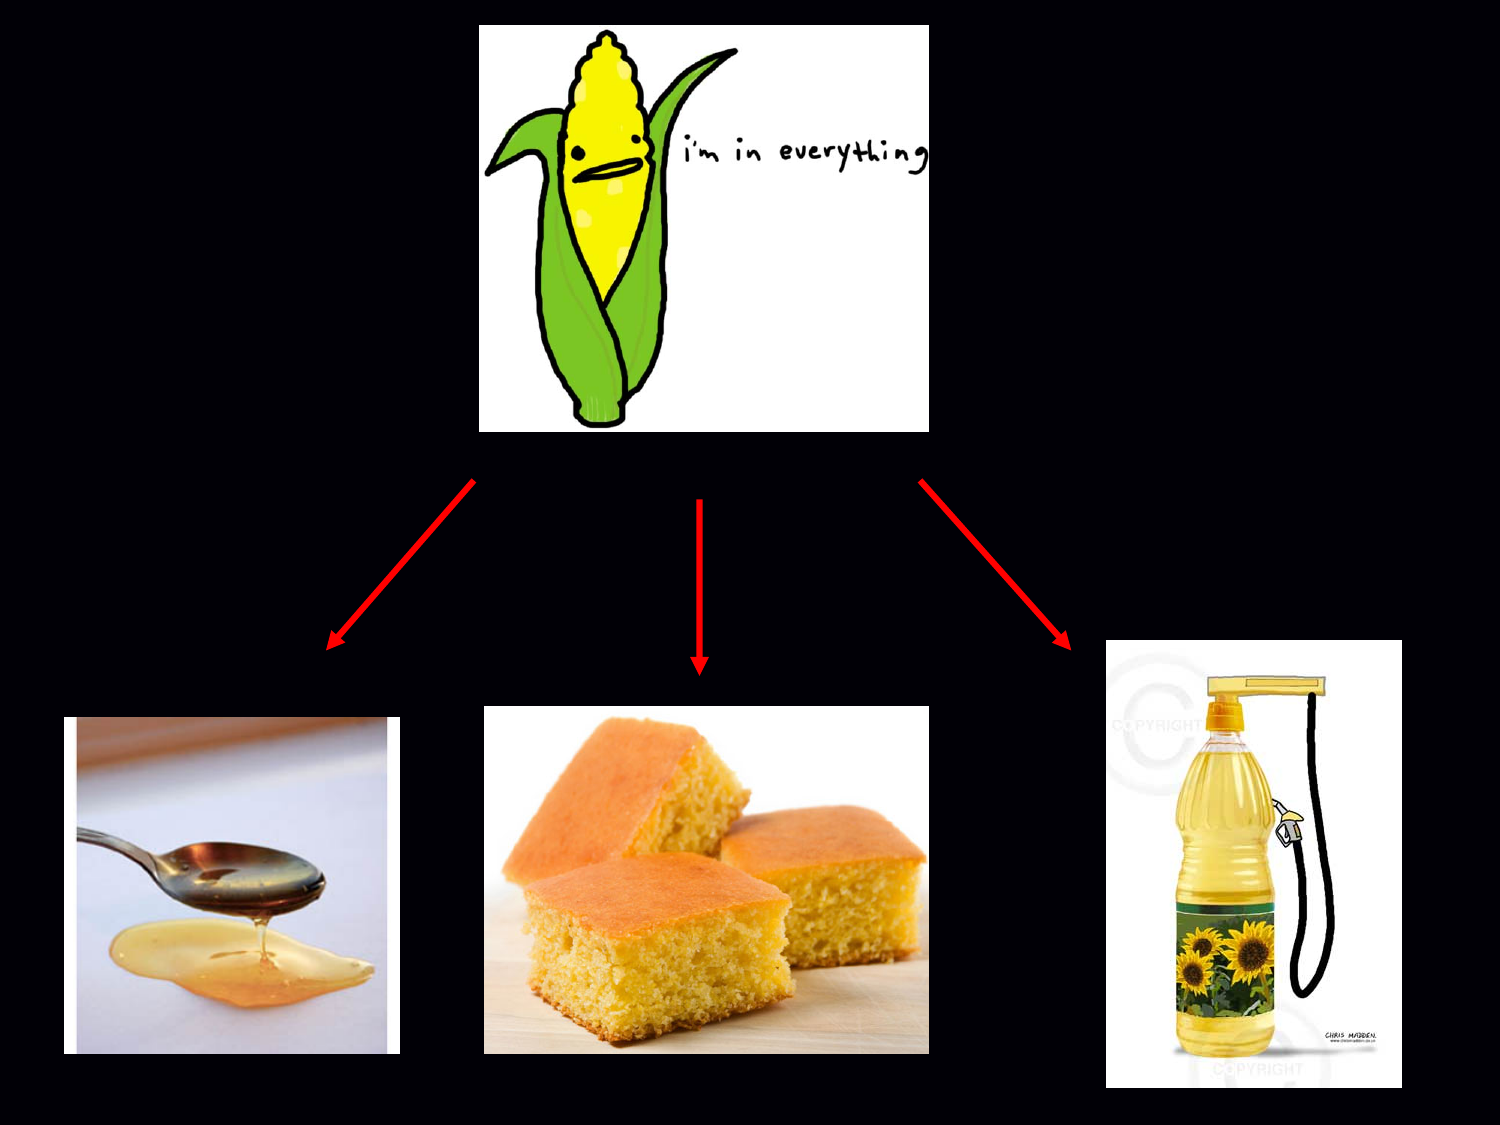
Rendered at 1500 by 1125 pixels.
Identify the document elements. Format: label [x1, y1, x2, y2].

picture [478, 25, 929, 432]
text_box [63, 480, 475, 1054]
text_box [919, 480, 1402, 1089]
text_box [484, 499, 929, 1054]
